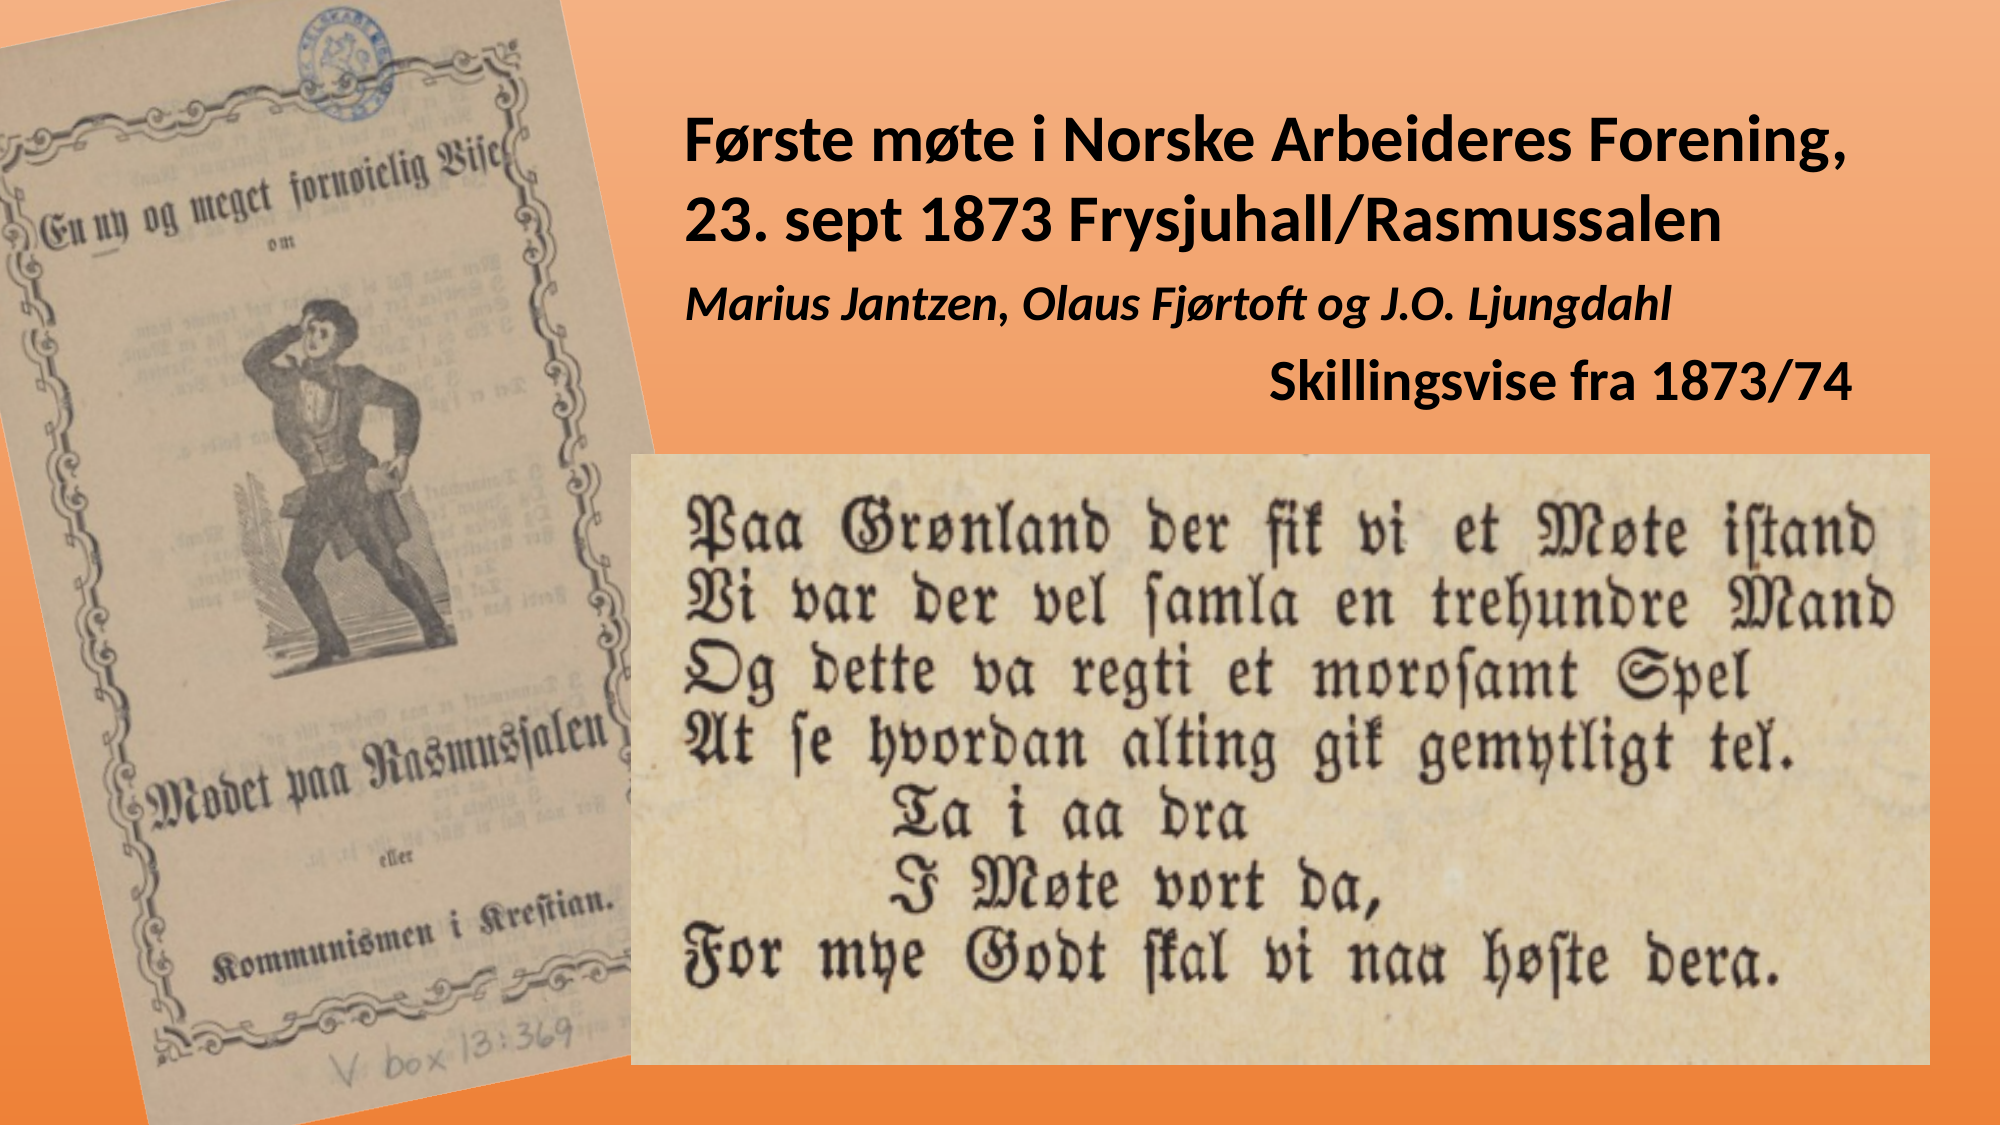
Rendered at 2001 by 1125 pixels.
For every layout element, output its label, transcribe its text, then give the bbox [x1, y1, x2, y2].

picture [0, 0, 1930, 1125]
text_box Første møte i Norske Arbeideres Forening, 23. sept 1873 Frysjuhall/Rasmussalen Marius Jantzen, Olaus Fjørtoft og J.O. Ljungdahl Skillingsvise fra 1873/74 [669, 86, 1930, 422]
